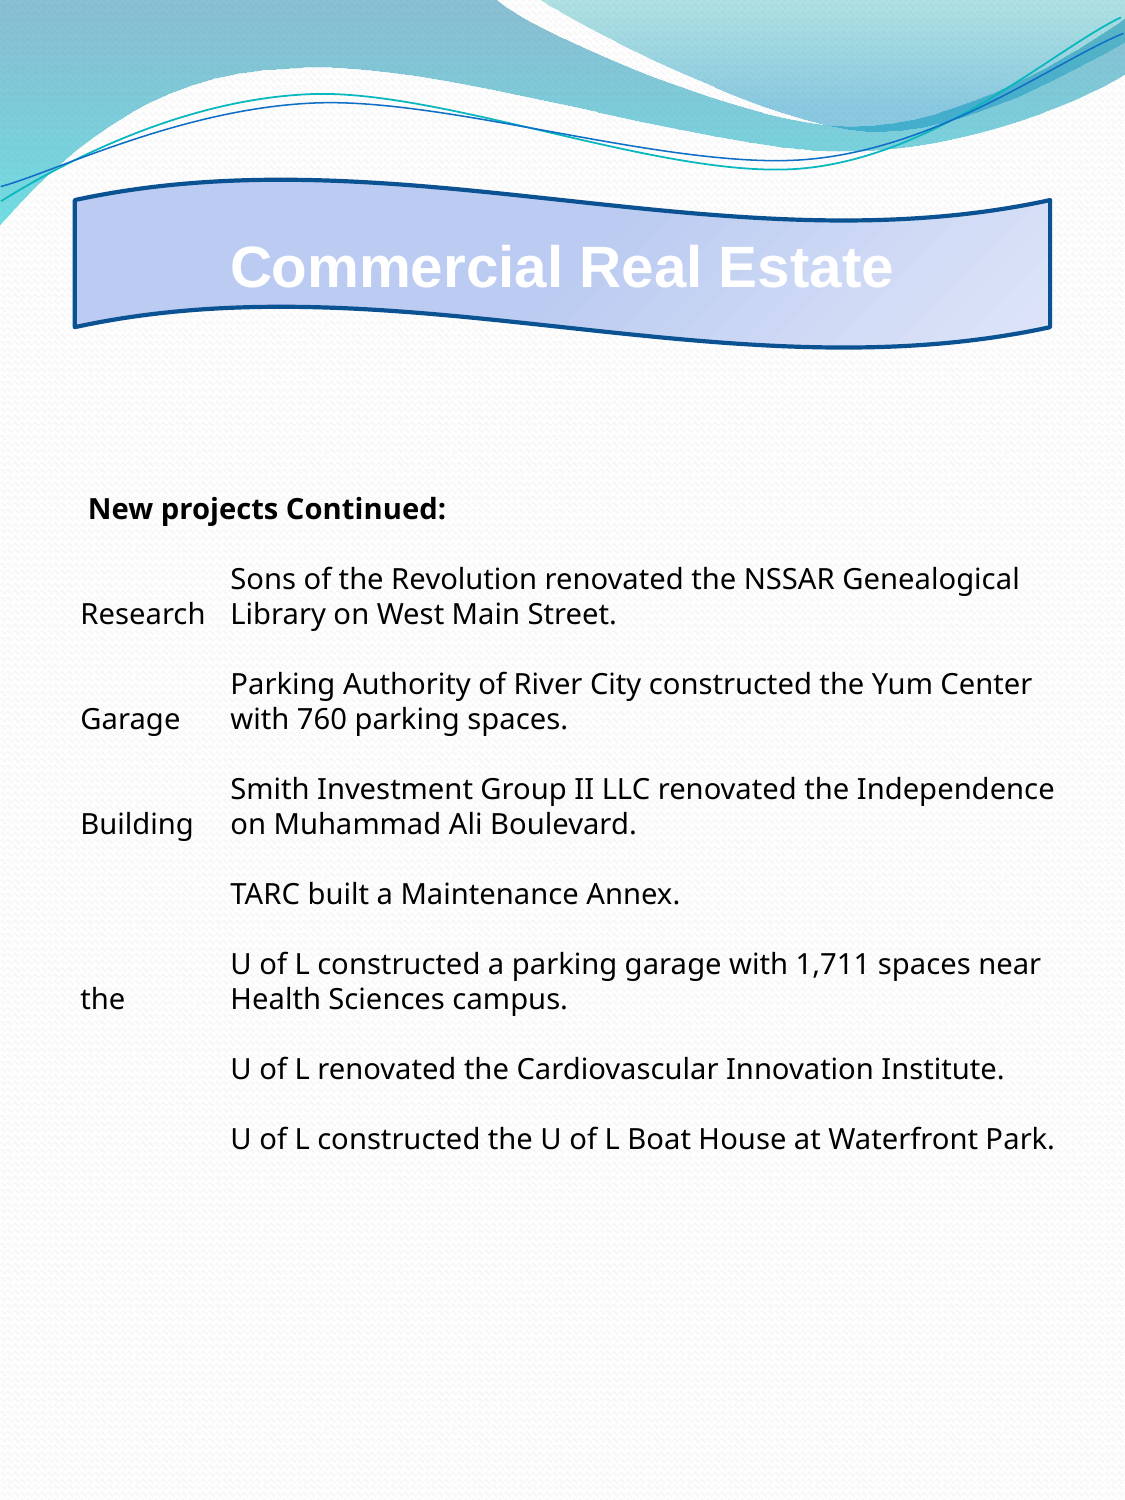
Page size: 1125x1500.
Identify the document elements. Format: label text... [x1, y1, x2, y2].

text_box New projects Continued: Sons of the Revolution renovated the NSSAR Genealogical Research Library on West Main Street. Parking Authority of River City constructed the Yum Center Garage with 760 parking spaces. Smith Investment Group II LLC renovated the Independence Building on Muhammad Ali Boulevard. TARC built a Maintenance Annex. U of L constructed a parking garage with 1,711 spaces near the Health Sciences campus. U of L renovated the Cardiovascular Innovation Institute. U of L constructed the U of L Boat House at Waterfront Park. [65, 483, 1088, 1233]
text_box Commercial Real Estate [72, 177, 1053, 350]
